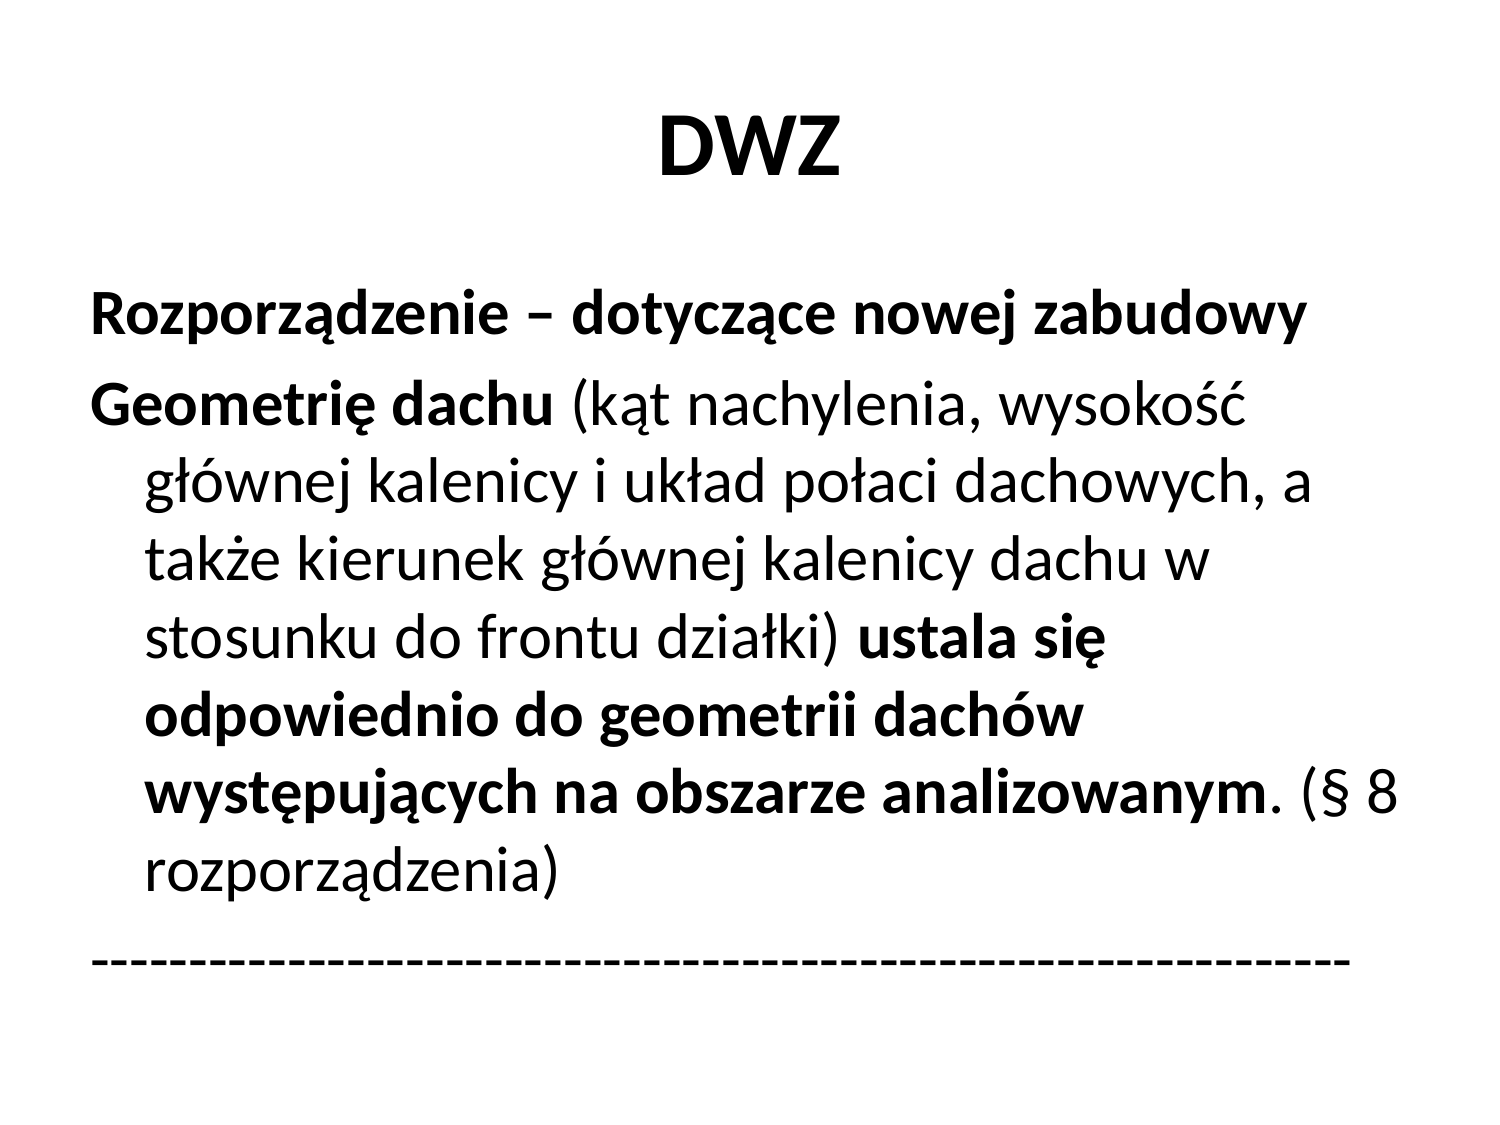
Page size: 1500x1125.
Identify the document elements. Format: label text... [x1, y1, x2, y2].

list Rozporządzenie – dotyczące nowej zabudowy Geometrię dachu (kąt nachylenia, wysokość głównej kalenicy i układ połaci dachowych, a także kierunek głównej kalenicy dachu w stosunku do frontu działki) ustala się odpowiednio do geometrii dachów występujących na obszarze analizowanym. (§ 8 rozporządzenia) ---------------------------------------------------------------- [75, 262, 1425, 1005]
title DWZ [75, 45, 1425, 233]
